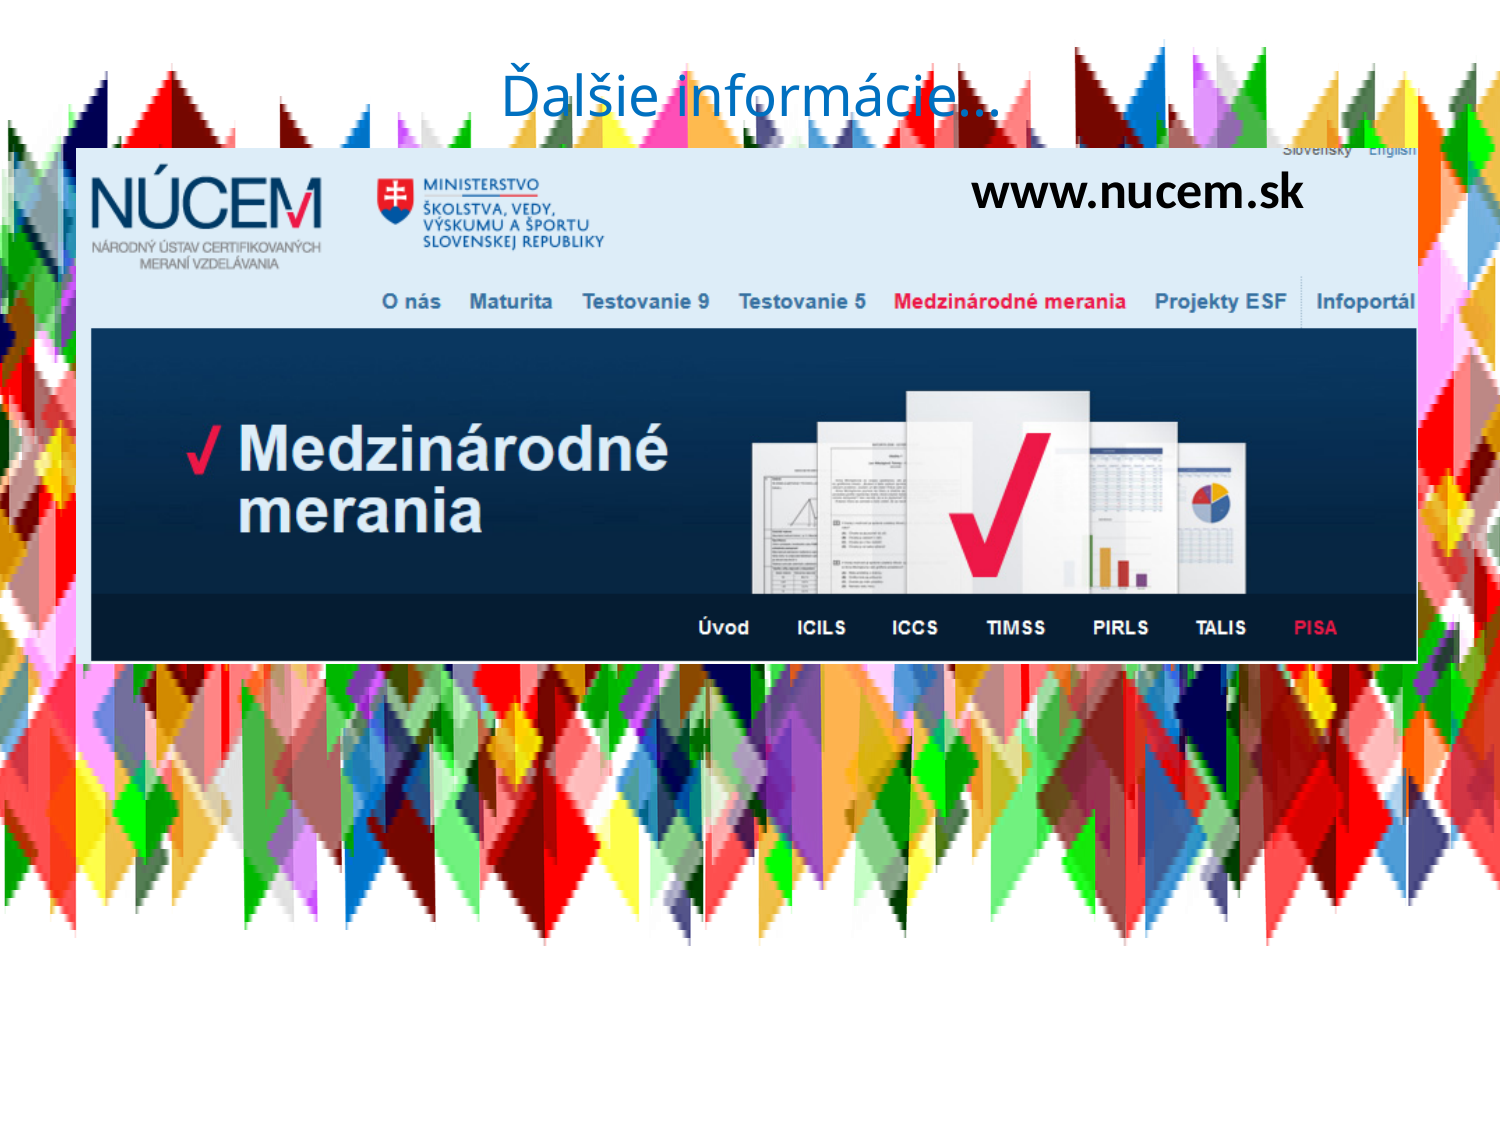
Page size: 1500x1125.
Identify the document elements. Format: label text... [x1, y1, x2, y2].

title Ďalšie informácie... [76, 0, 1427, 188]
picture [0, 0, 1500, 1125]
